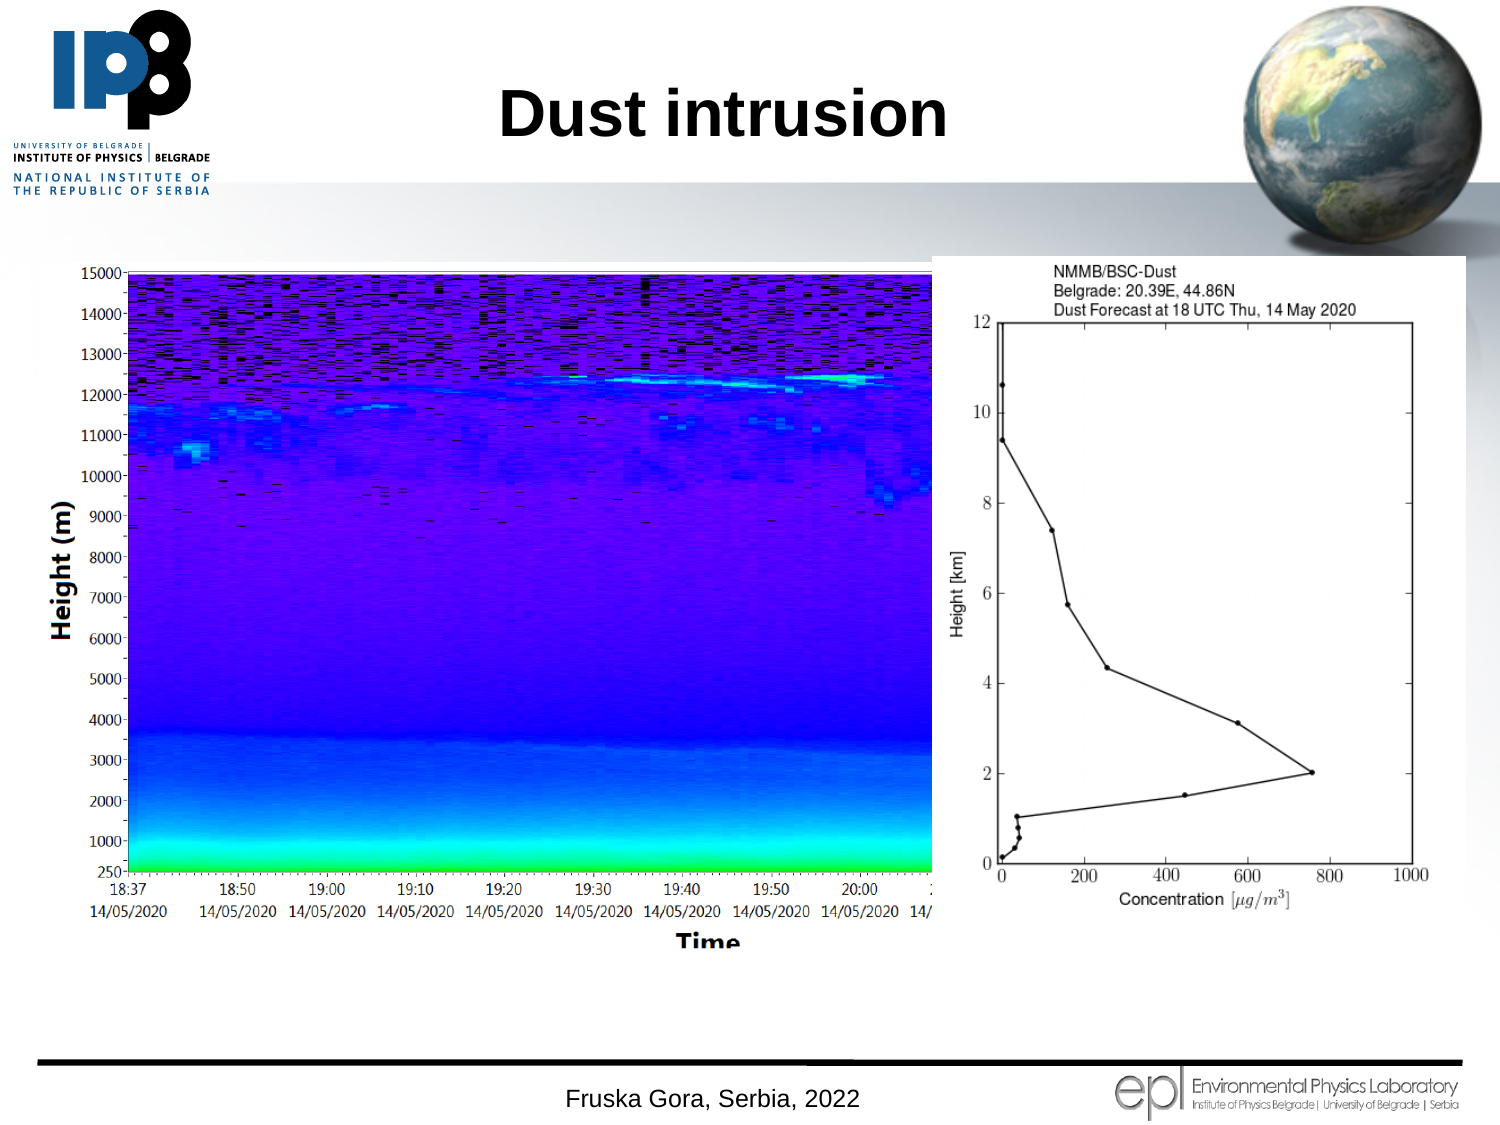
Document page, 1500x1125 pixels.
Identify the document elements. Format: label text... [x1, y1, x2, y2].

footer Fruska Gora, Serbia, 2022 [437, 1074, 983, 1123]
picture [0, 0, 1500, 1125]
text_box Dust intrusion [483, 62, 1017, 158]
